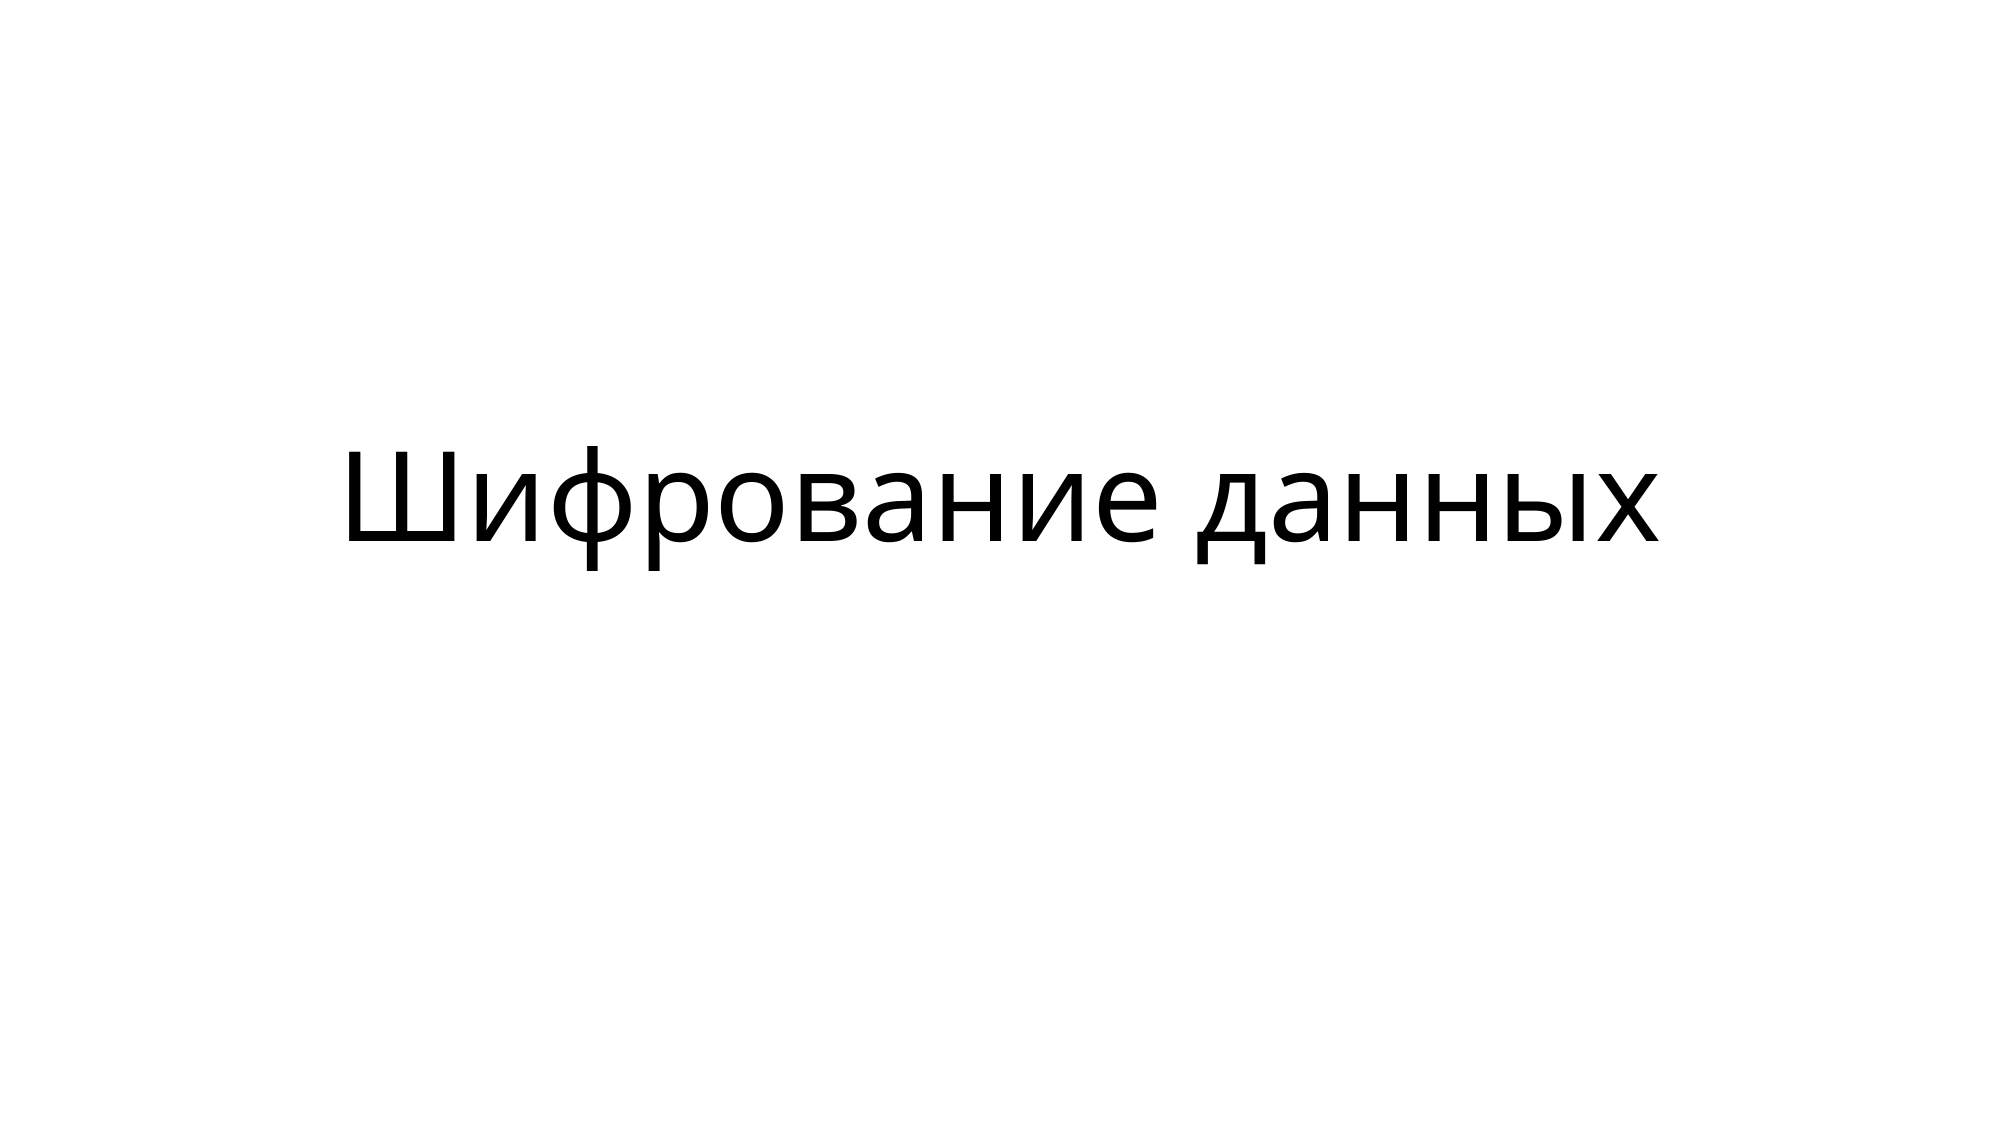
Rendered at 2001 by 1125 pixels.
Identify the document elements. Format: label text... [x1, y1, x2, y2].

title Шифрование данных [249, 184, 1750, 576]
